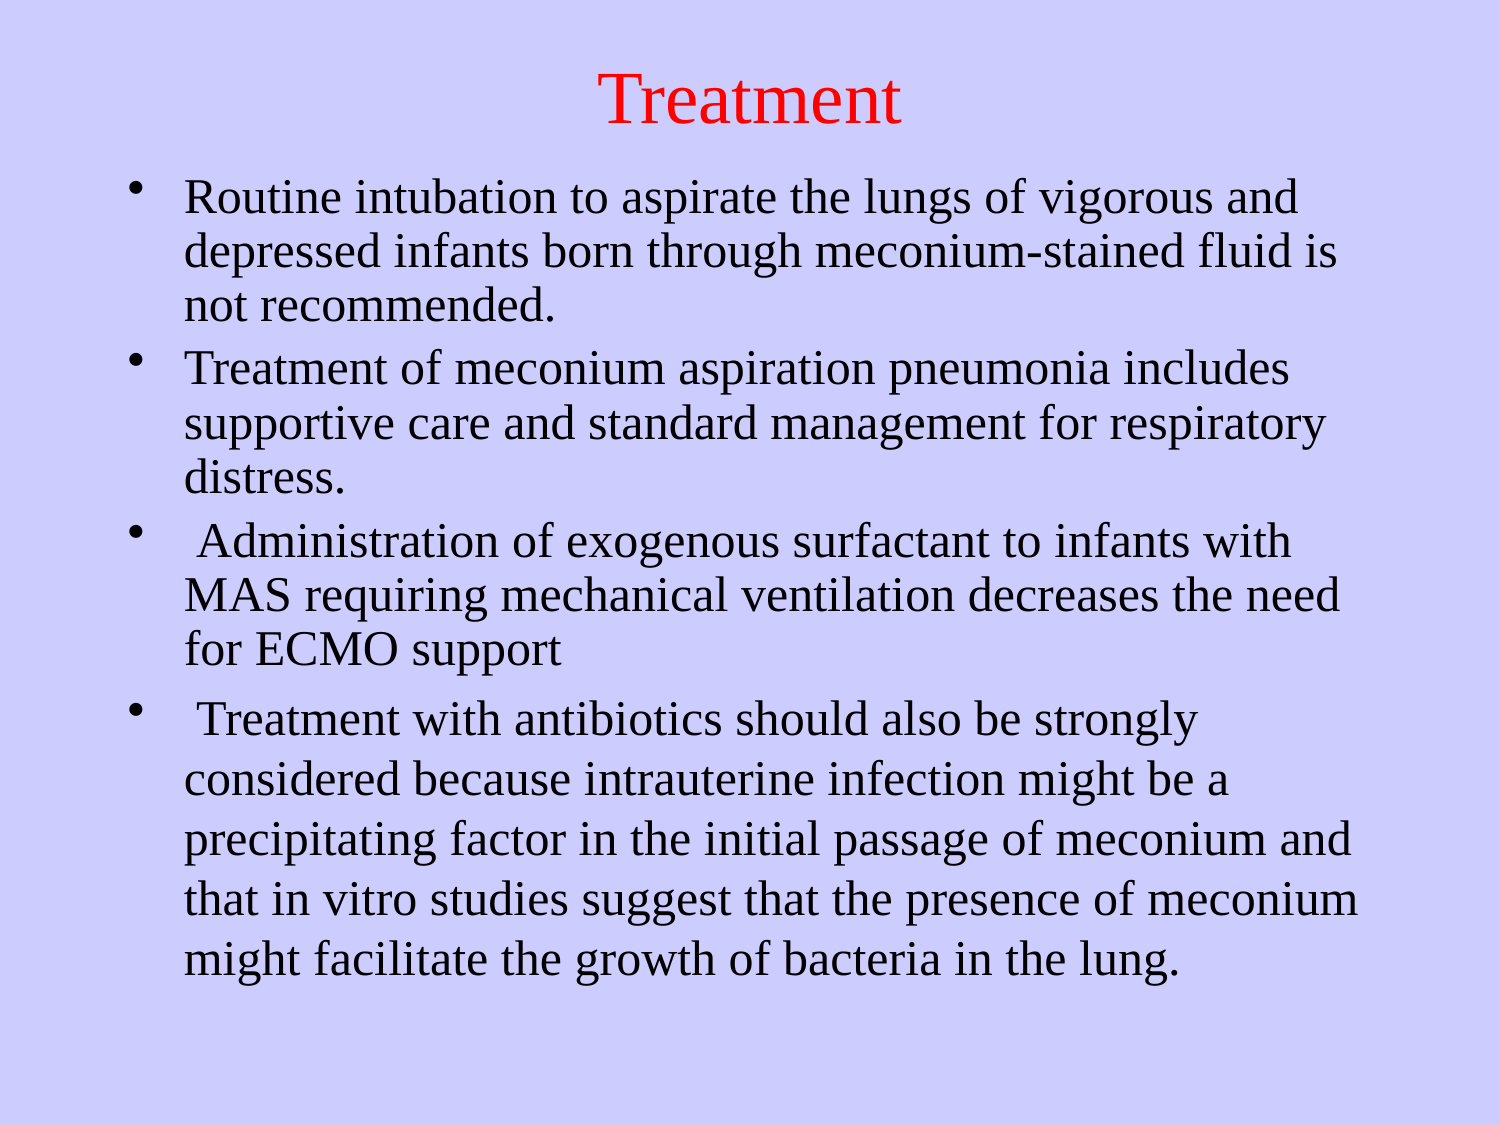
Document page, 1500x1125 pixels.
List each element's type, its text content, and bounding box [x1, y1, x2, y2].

list Routine intubation to aspirate the lungs of vigorous and depressed infants born through meconium-stained fluid is not recommended. Treatment of meconium aspiration pneumonia includes supportive care and standard management for respiratory distress. Administration of exogenous surfactant to infants with MAS requiring mechanical ventilation decreases the need for ECMO support Treatment with antibiotics should also be strongly considered because intrauterine infection might be a precipitating factor in the initial passage of meconium and that in vitro studies suggest that the presence of meconium might facilitate the growth of bacteria in the lung. [112, 162, 1388, 1000]
title Treatment [112, 0, 1388, 162]
